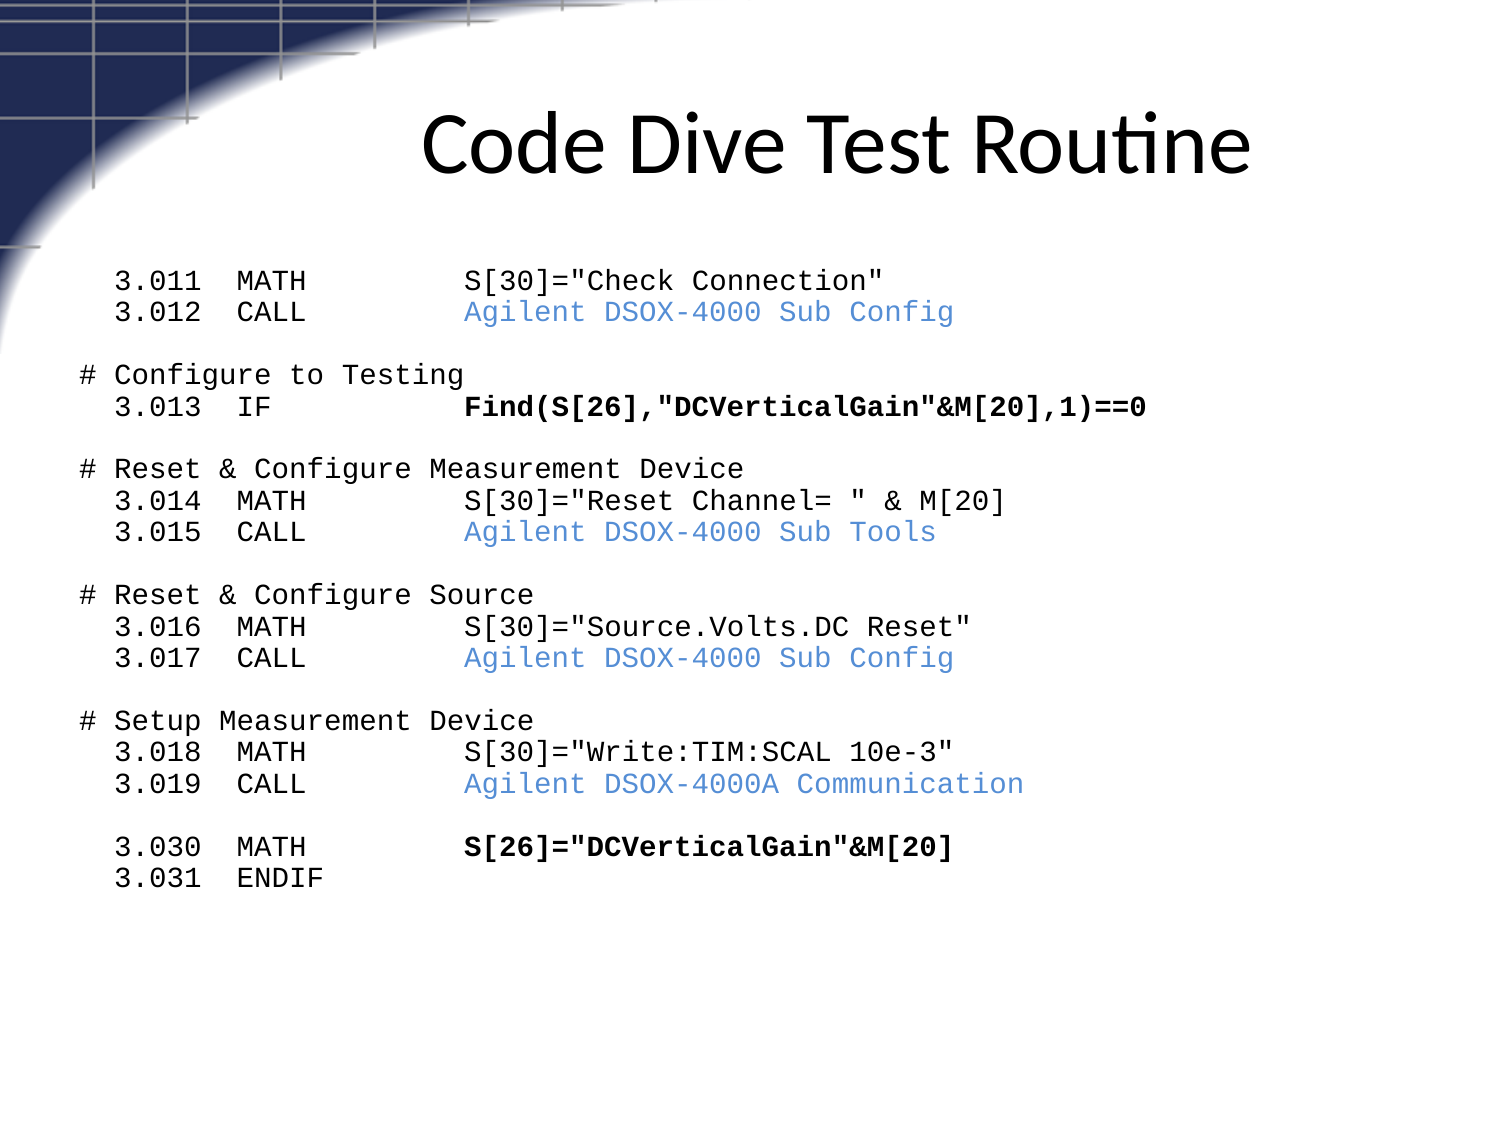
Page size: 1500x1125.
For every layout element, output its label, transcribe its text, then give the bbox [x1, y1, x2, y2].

picture [0, 0, 1500, 354]
text_box 3.011 MATH S[30]="Check Connection" 3.012 CALL Agilent DSOX-4000 Sub Config # Configure to Testing 3.013 IF Find(S[26],"DCVerticalGain"&M[20],1)==0 # Reset & Configure Measurement Device 3.014 MATH S[30]="Reset Channel= " & M[20] 3.015 CALL Agilent DSOX-4000 Sub Tools # Reset & Configure Source 3.016 MATH S[30]="Source.Volts.DC Reset" 3.017 CALL Agilent DSOX-4000 Sub Config # Setup Measurement Device 3.018 MATH S[30]="Write:TIM:SCAL 10e-3" 3.019 CALL Agilent DSOX-4000A Communication 3.030 MATH S[26]="DCVerticalGain"&M[20] 3.031 ENDIF [64, 363, 1457, 1046]
